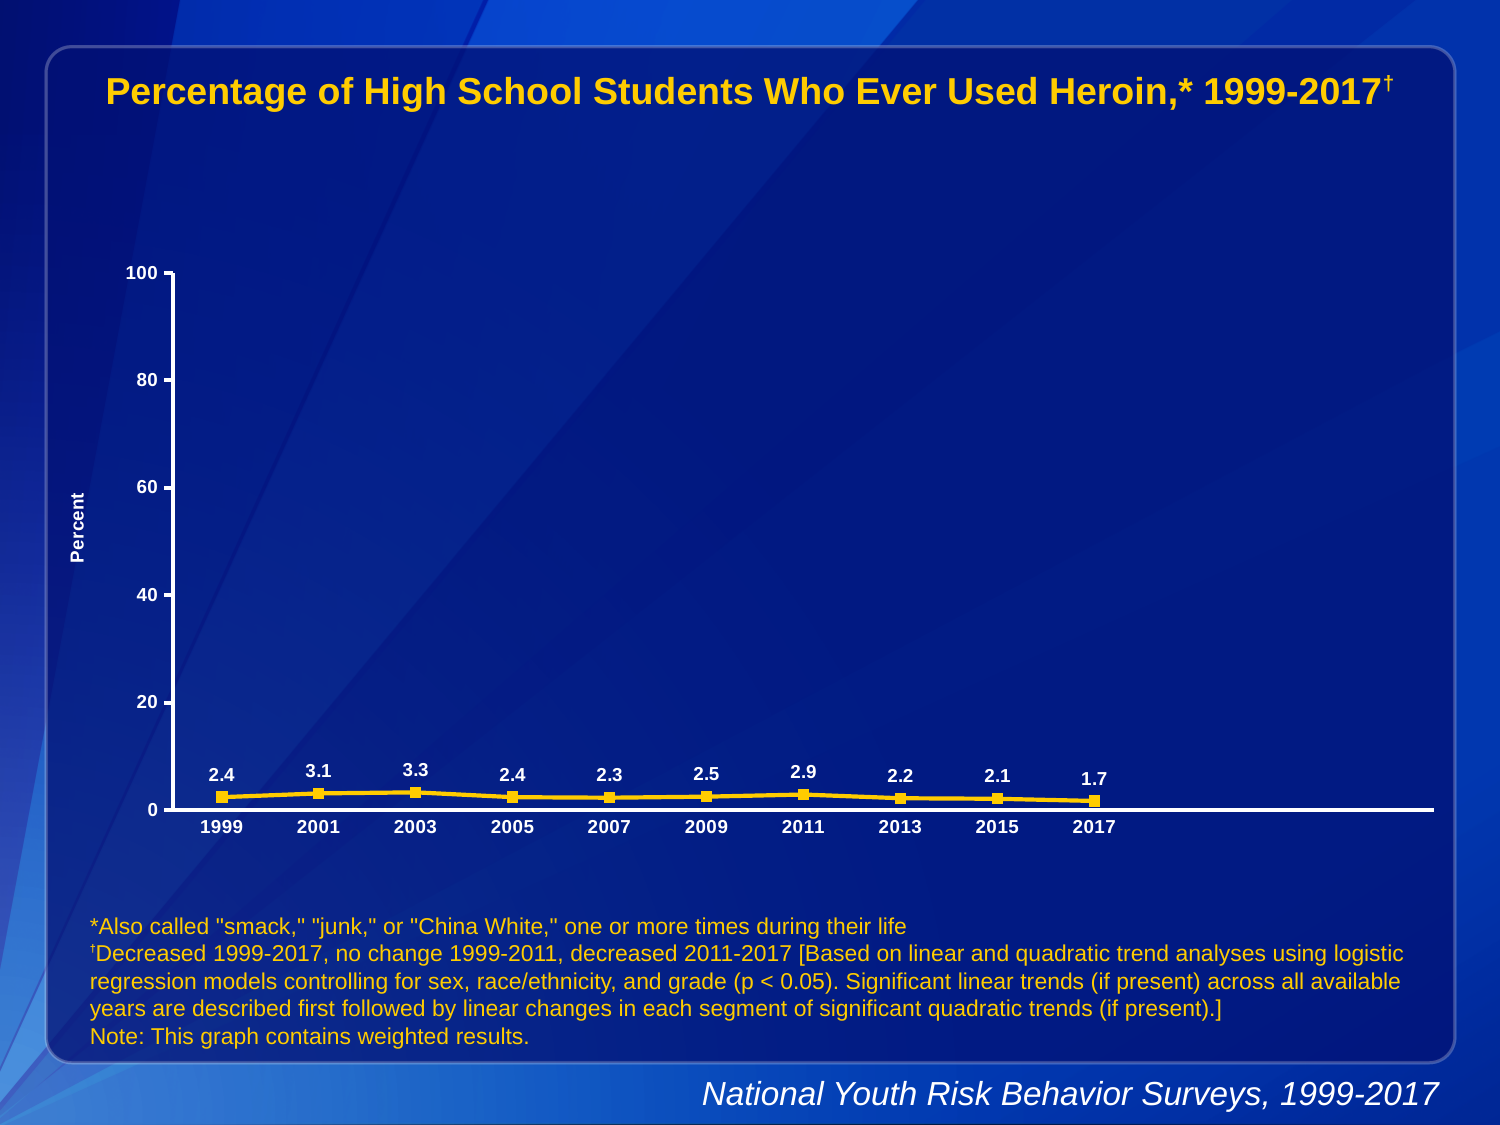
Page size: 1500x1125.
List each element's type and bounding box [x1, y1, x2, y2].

chart [37, 249, 1463, 851]
text_box [679, 1065, 1455, 1120]
picture [0, 0, 1500, 1125]
text_box [74, 59, 1425, 120]
text_box [74, 903, 1425, 1056]
